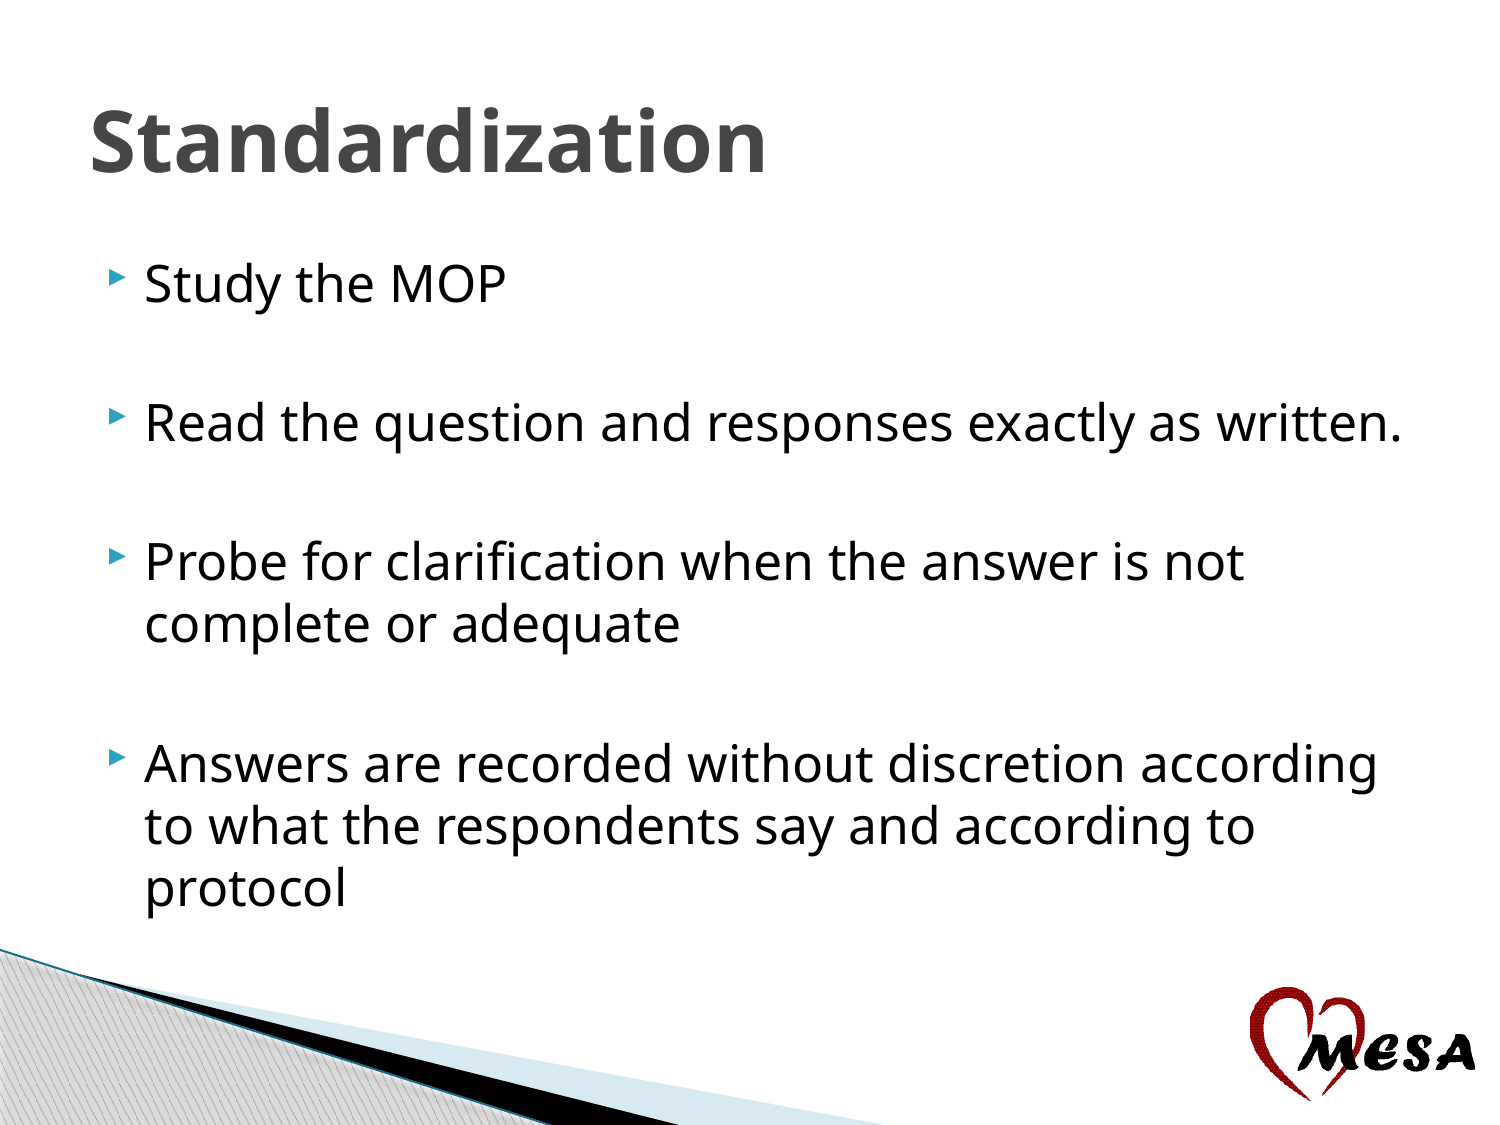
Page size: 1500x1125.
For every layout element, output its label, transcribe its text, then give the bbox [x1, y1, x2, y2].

list Study the MOP Read the question and responses exactly as written. Probe for clarification when the answer is not complete or adequate Answers are recorded without discretion according to what the respondents say and according to protocol [75, 243, 1425, 986]
title Standardization [75, 45, 1425, 233]
picture [1250, 987, 1475, 1101]
